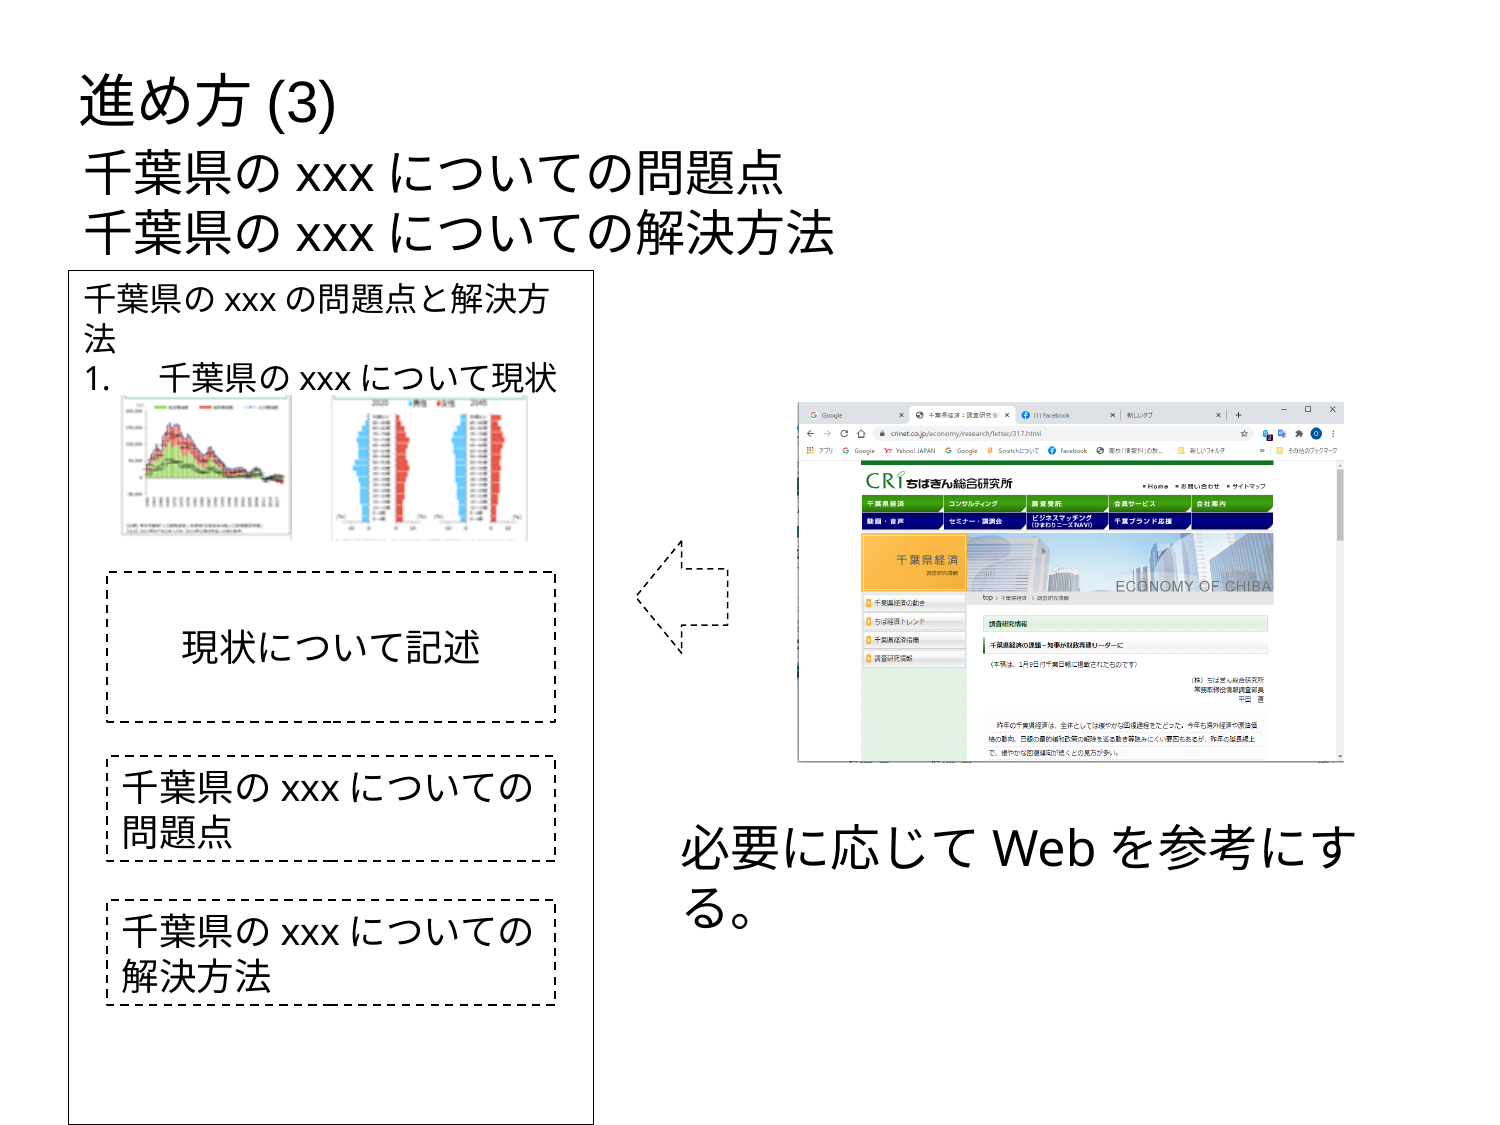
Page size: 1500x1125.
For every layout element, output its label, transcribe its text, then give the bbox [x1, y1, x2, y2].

text_box [635, 540, 728, 654]
picture [797, 402, 1344, 763]
title 進め方(3) [63, 41, 1339, 143]
picture [118, 395, 293, 541]
text_box 現状について記述 [106, 571, 556, 722]
text_box 千葉県のxxxについての問題点 千葉県のxxxについての解決方法 [68, 134, 875, 269]
text_box 千葉県のxxxについての解決方法 [106, 900, 556, 1006]
picture [331, 395, 528, 541]
text_box 必要に応じてWebを参考にする。 [665, 809, 1472, 944]
text_box 千葉県のxxxについての問題点 [106, 756, 556, 861]
text_box 千葉県のxxxの問題点と解決方法 千葉県のxxxについて現状 [68, 270, 594, 1125]
